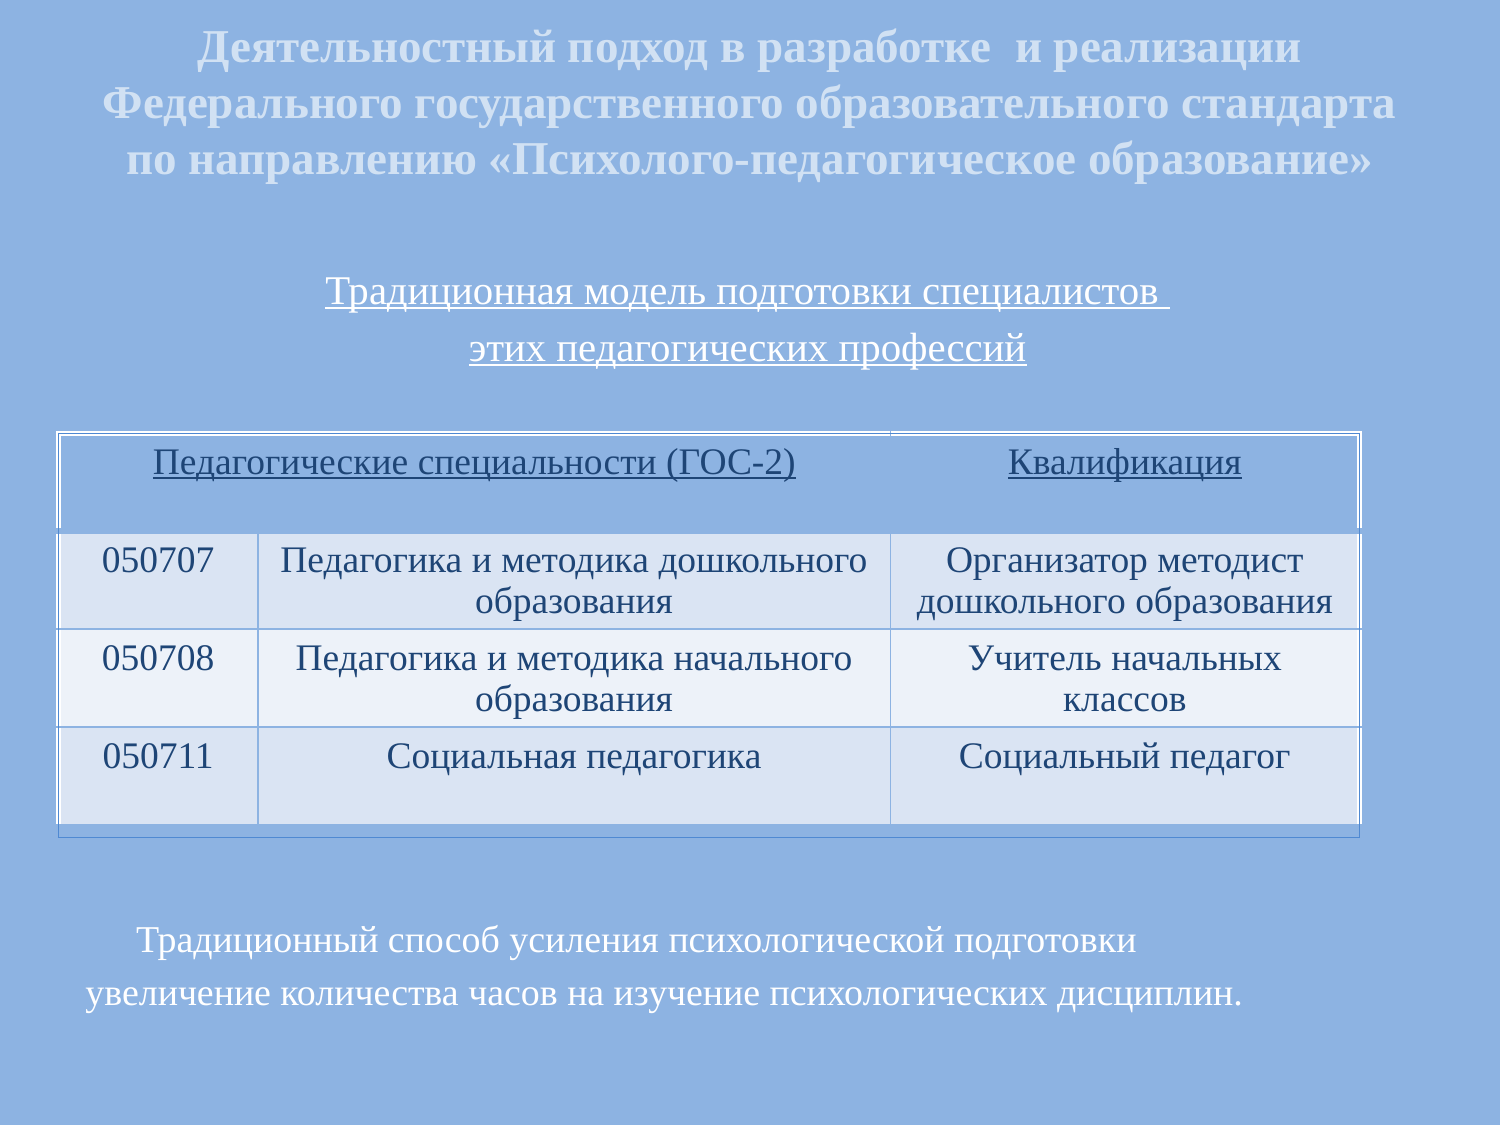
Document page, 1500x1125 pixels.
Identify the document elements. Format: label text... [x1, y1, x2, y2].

title Деятельностный подход в разработке и реализации Федерального государственного образовательного стандарта по направлению «Психолого-педагогическое образование» [75, 0, 1425, 199]
list Традиционная модель подготовки специалистов этих педагогических профессий Традиционный способ усиления психологической подготовки увеличение количества часов на изучение психологических дисциплин. [70, 199, 1425, 1032]
table_header [59, 434, 1359, 837]
